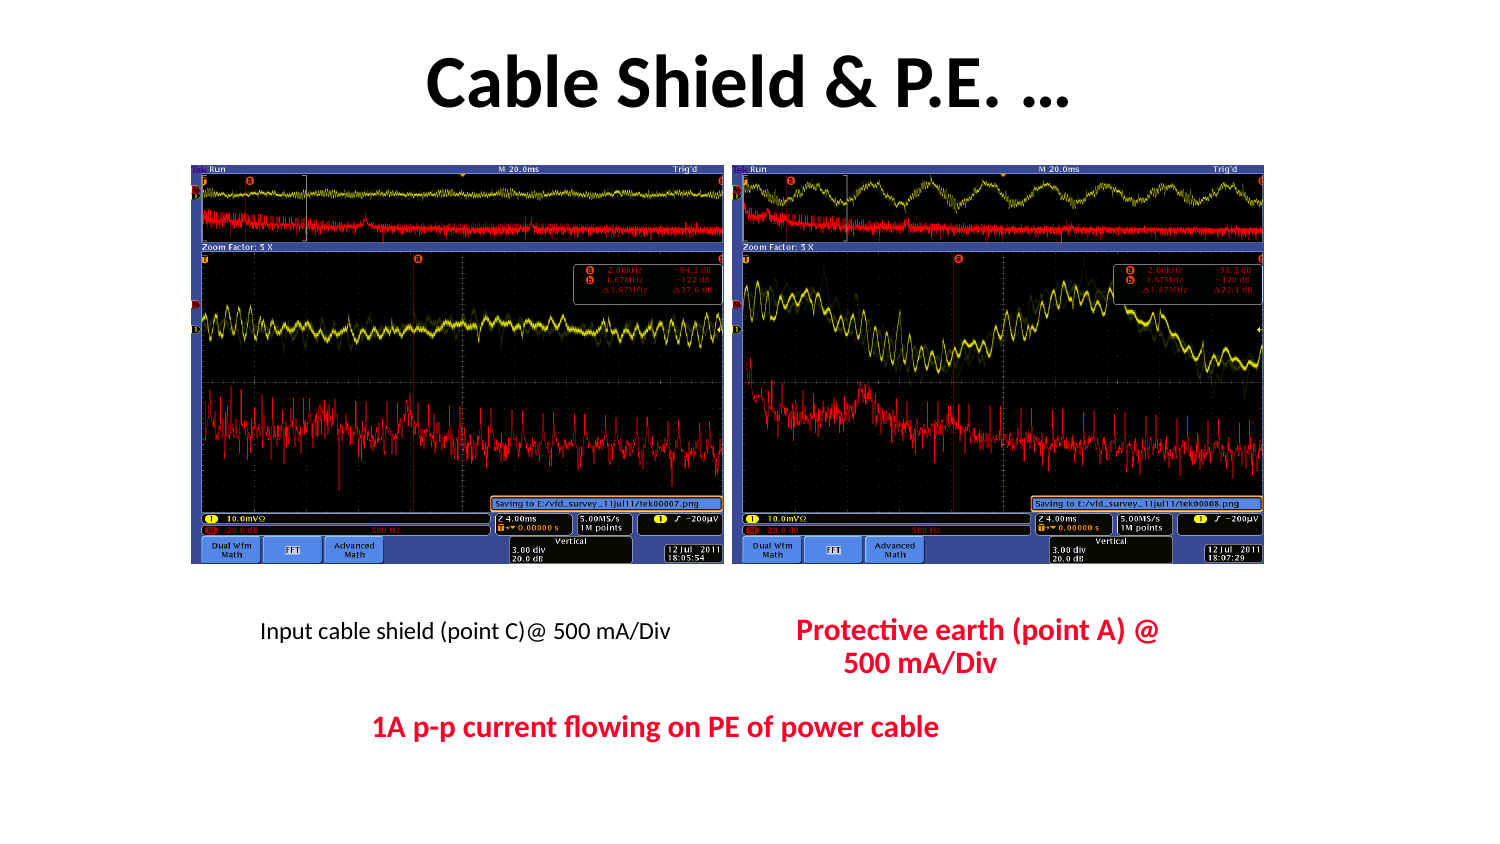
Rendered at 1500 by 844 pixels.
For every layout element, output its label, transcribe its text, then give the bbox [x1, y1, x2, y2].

text_box 1A p-p current flowing on PE of power cable [360, 705, 1105, 759]
text_box Protective earth (point A) @ 500 mA/Div [785, 607, 1202, 662]
picture [731, 164, 1264, 564]
picture [191, 164, 724, 564]
list Input cable shield (point C)@ 500 mA/Div [245, 608, 697, 662]
title Cable Shield & P.E. … [75, 24, 1425, 131]
